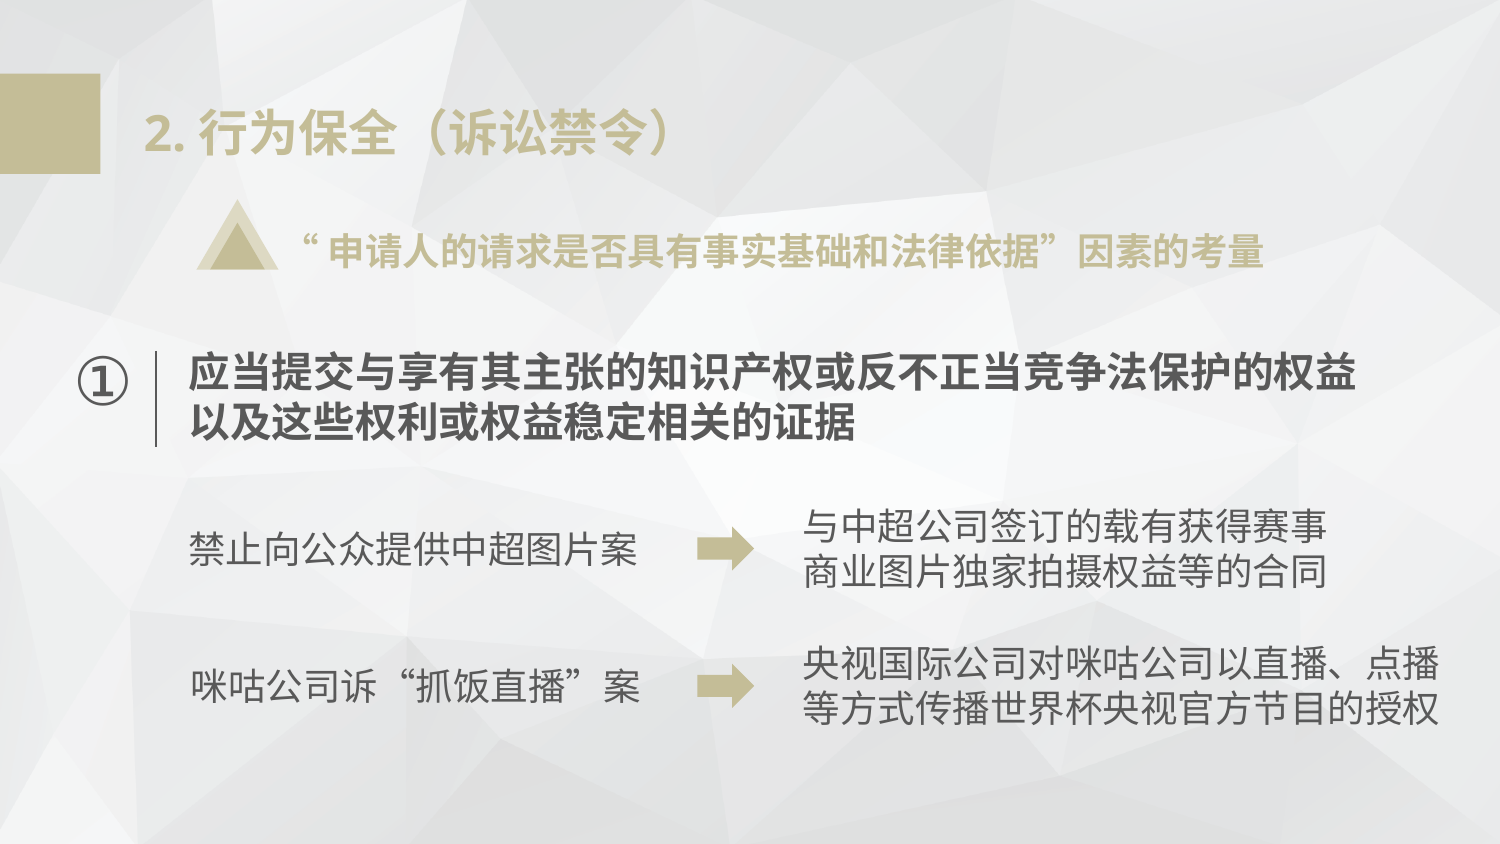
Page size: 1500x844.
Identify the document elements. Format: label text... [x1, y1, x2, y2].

text_box 应当提交与享有其主张的知识产权或反不正当竞争法保护的权益以及这些权利或权益稳定相关的证据 [173, 338, 1376, 454]
text_box 与中超公司签订的载有获得赛事商业图片独家拍摄权益等的合同 [787, 495, 1379, 601]
text_box 咪咕公司诉“抓饭直播”案 [175, 655, 656, 716]
text_box [695, 524, 757, 573]
text_box 2.行为保全（诉讼禁令） [128, 93, 774, 169]
text_box ① [59, 331, 127, 427]
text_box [196, 198, 279, 270]
picture [0, 0, 1500, 844]
text_box [0, 71, 102, 176]
text_box “申请人的请求是否具有事实基础和法律依据”因素的考量 [266, 220, 1348, 281]
text_box [695, 661, 757, 710]
text_box 禁止向公众提供中超图片案 [173, 518, 755, 578]
text_box 央视国际公司对咪咕公司以直播、点播等方式传播世界杯央视官方节目的授权 [787, 632, 1477, 738]
